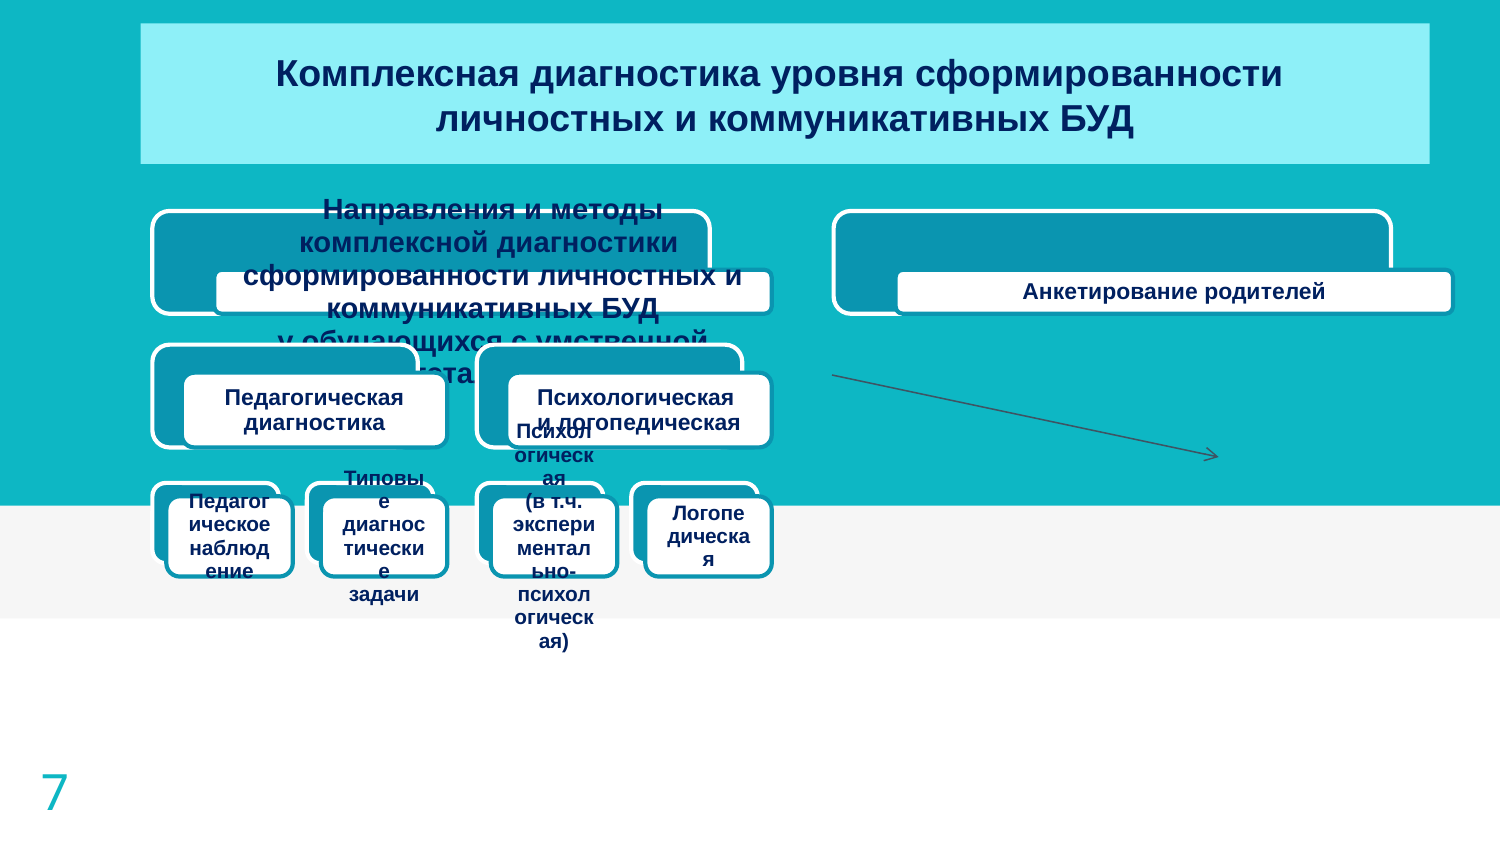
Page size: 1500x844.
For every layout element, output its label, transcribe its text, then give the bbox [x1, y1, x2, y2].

subtitle Комплексная диагностика уровня сформированности личностных и коммуникативных БУД [140, 23, 1430, 165]
slide_number 7 [0, 560, 111, 844]
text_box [831, 374, 1219, 458]
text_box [152, 210, 1454, 716]
